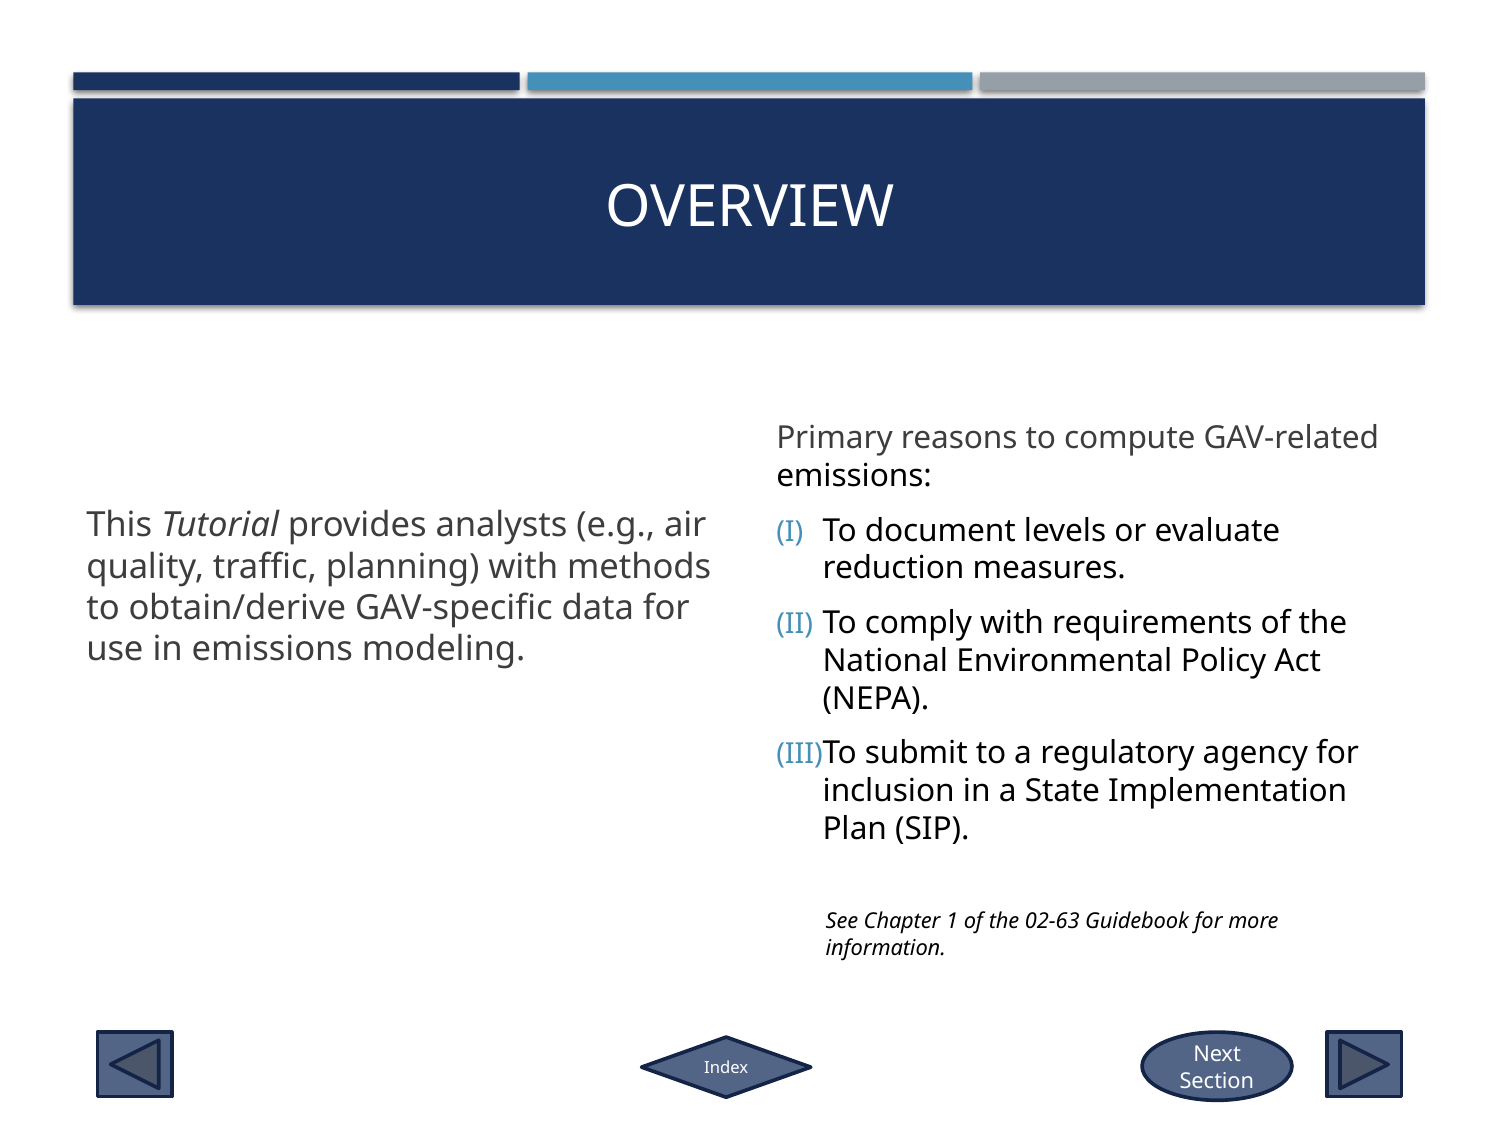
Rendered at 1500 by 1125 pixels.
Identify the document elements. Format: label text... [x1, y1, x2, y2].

title overview [71, 100, 1429, 307]
text_box Next Section [1140, 1030, 1294, 1103]
text_box This Tutorial provides analysts (e.g., air quality, traffic, planning) with methods to obtain/derive GAV-specific data for use in emissions modeling. [71, 475, 739, 695]
text_box Index [639, 1035, 813, 1099]
text_box [1325, 1030, 1403, 1098]
text_box [96, 1030, 174, 1098]
list Primary reasons to compute GAV-related emissions: To document levels or evaluate reduction measures. To comply with requirements of the National Environmental Policy Act (NEPA). To submit to a regulatory agency for inclusion in a State Implementation Plan (SIP). [761, 409, 1429, 857]
text_box See Chapter 1 of the 02-63 Guidebook for more information. [810, 899, 1420, 967]
